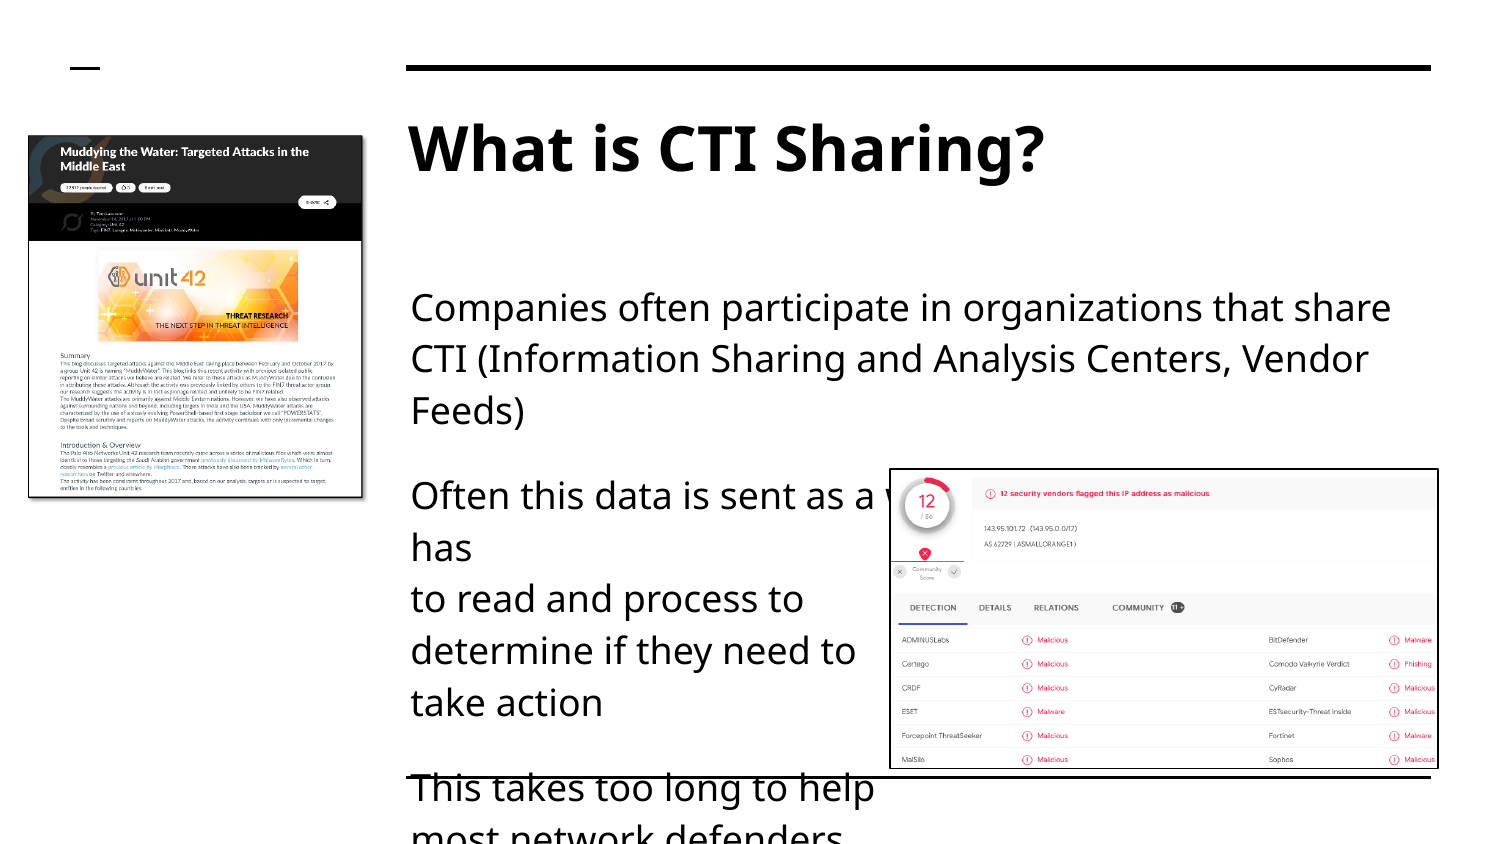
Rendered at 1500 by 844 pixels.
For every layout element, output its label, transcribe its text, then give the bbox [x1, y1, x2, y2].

picture [890, 469, 1438, 769]
picture [24, 131, 371, 506]
title What is CTI Sharing? [393, 94, 1431, 199]
list Companies often participate in organizations that share CTI (Information Sharing and Analysis Centers, Vendor Feeds) Often this data is sent as a written report that someone has to read and process to determine if they need to take action This takes too long to help most network defenders [395, 261, 1433, 755]
